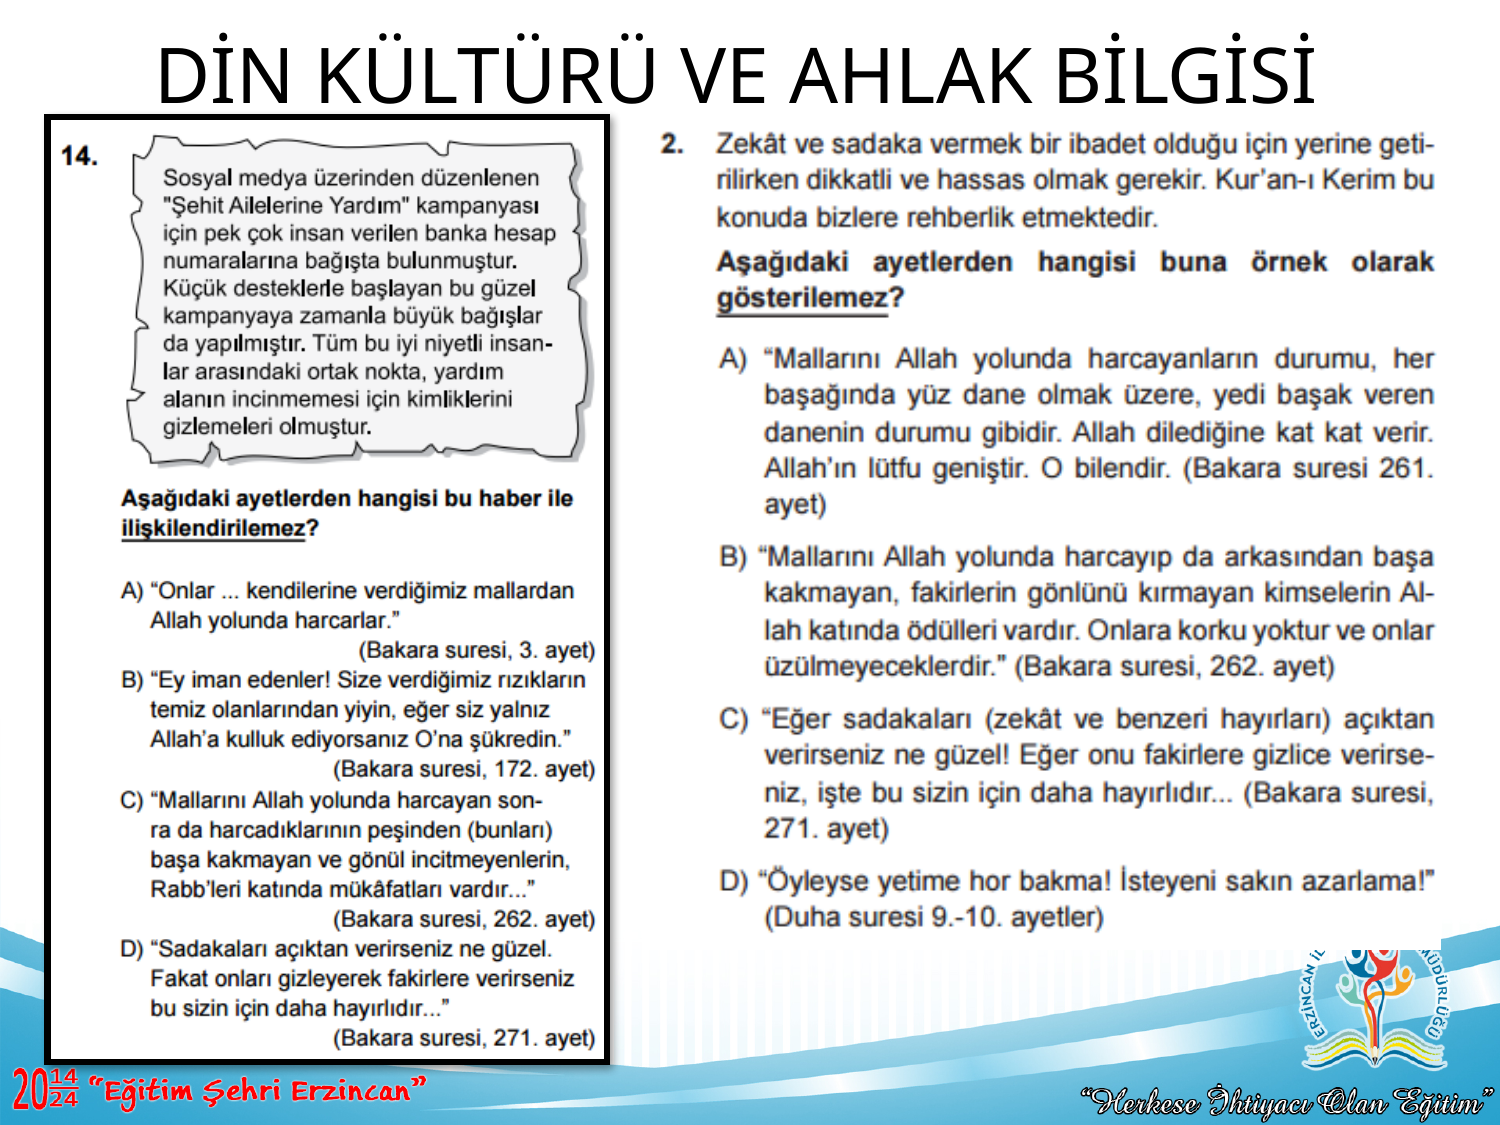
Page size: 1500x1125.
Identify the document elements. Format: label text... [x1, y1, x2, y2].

picture [50, 120, 604, 1060]
picture [0, 0, 1500, 1125]
title DİN KÜLTÜRÜ VE AHLAK BİLGİSİ [90, 0, 1383, 158]
